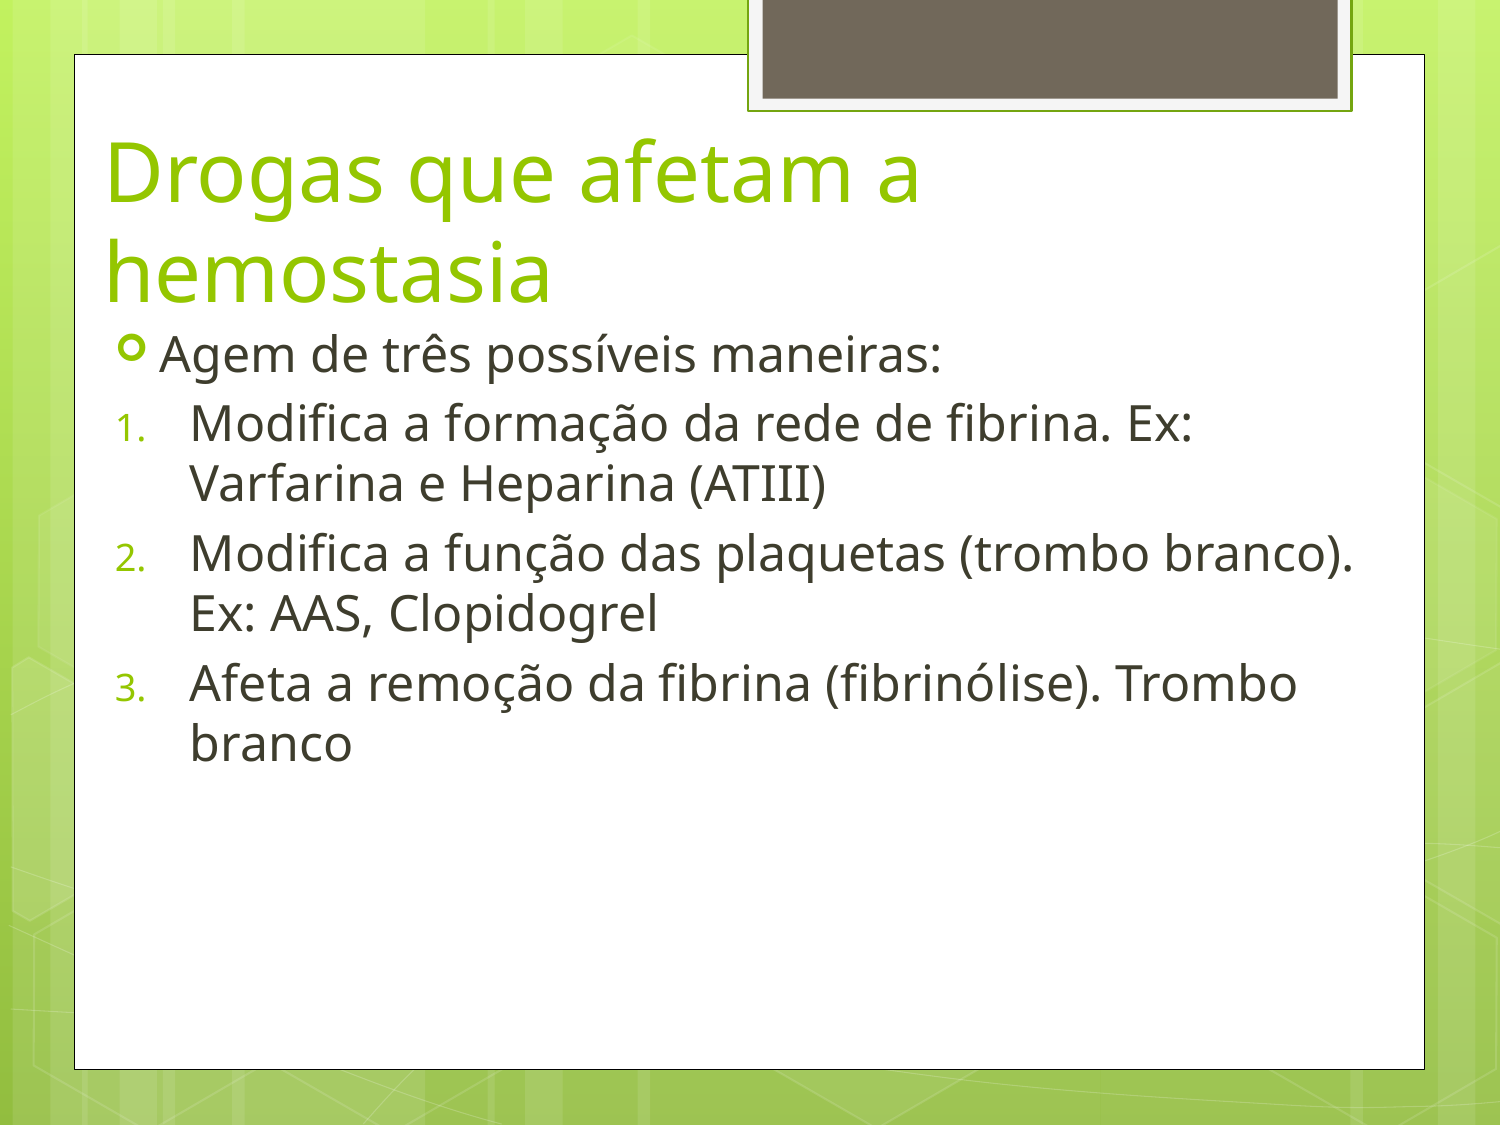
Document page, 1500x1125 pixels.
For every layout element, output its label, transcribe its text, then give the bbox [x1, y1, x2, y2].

title Drogas que afetam a hemostasia [88, 90, 1329, 314]
list Agem de três possíveis maneiras: Modifica a formação da rede de fibrina. Ex: Varfarina e Heparina (ATIII) Modifica a função das plaquetas (trombo branco). Ex: AAS, Clopidogrel Afeta a remoção da fibrina (fibrinólise). Trombo branco [88, 314, 1424, 1059]
